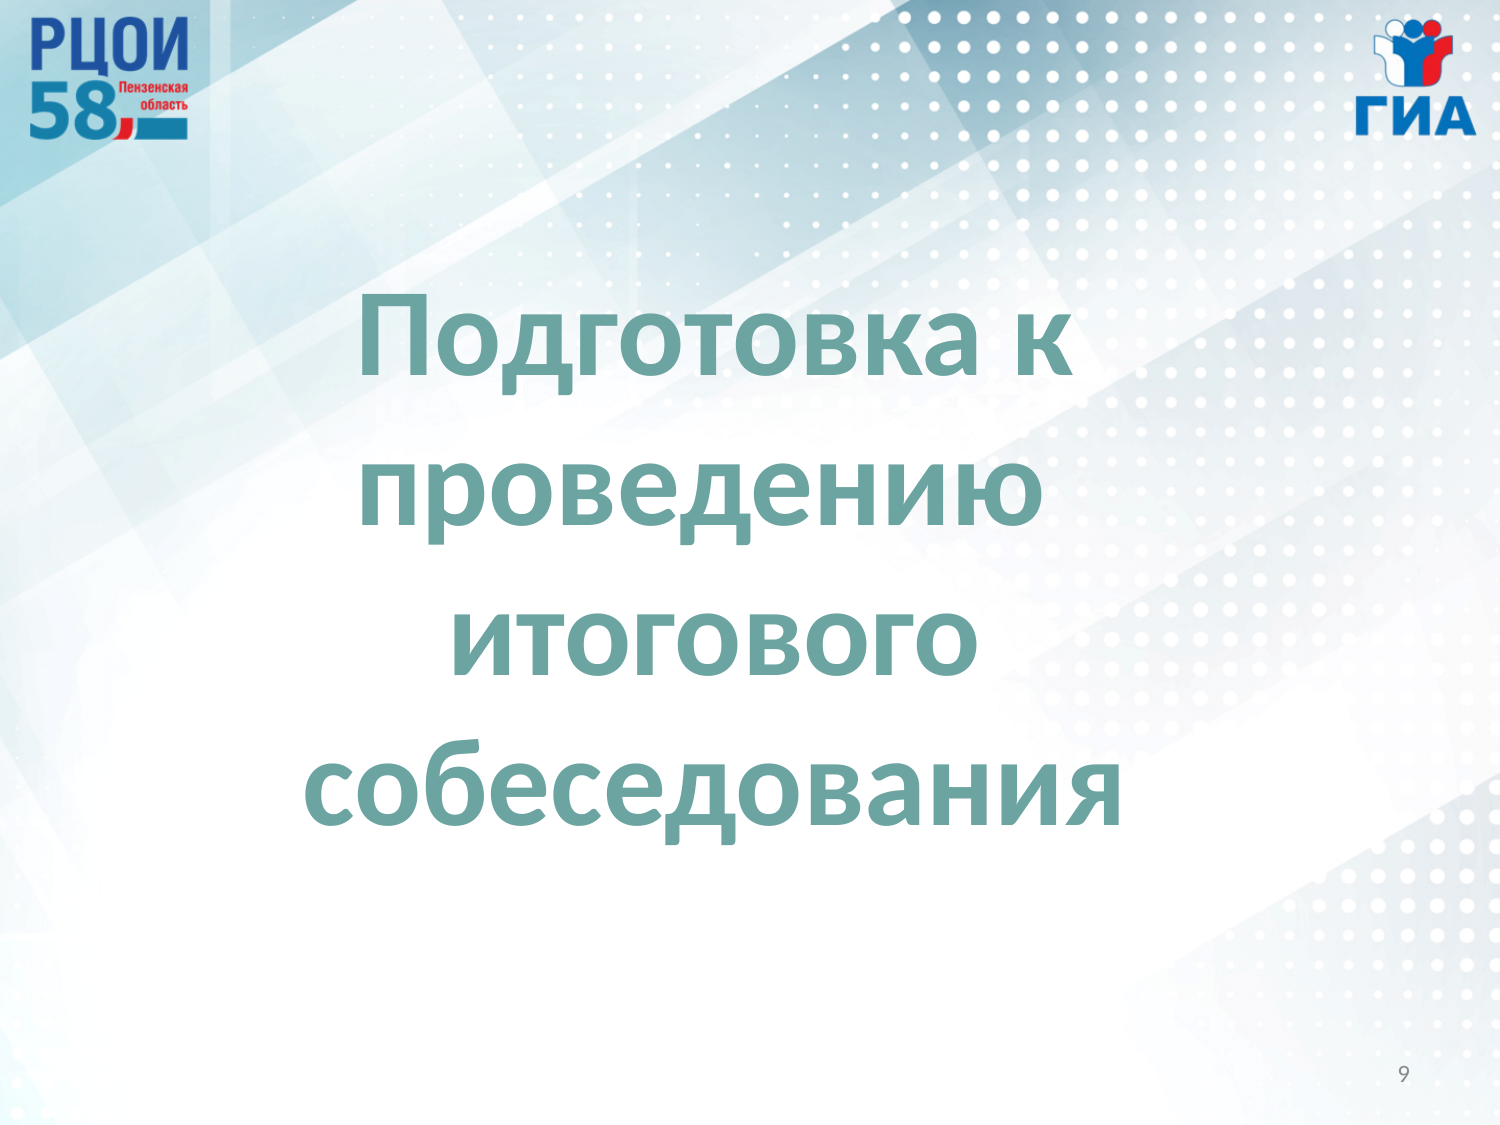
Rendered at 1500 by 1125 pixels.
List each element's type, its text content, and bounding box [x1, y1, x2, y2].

slide_number 9 [1074, 1042, 1425, 1103]
picture [0, 0, 1500, 1125]
title Подготовка к проведению итогового собеседования [112, 231, 1317, 870]
